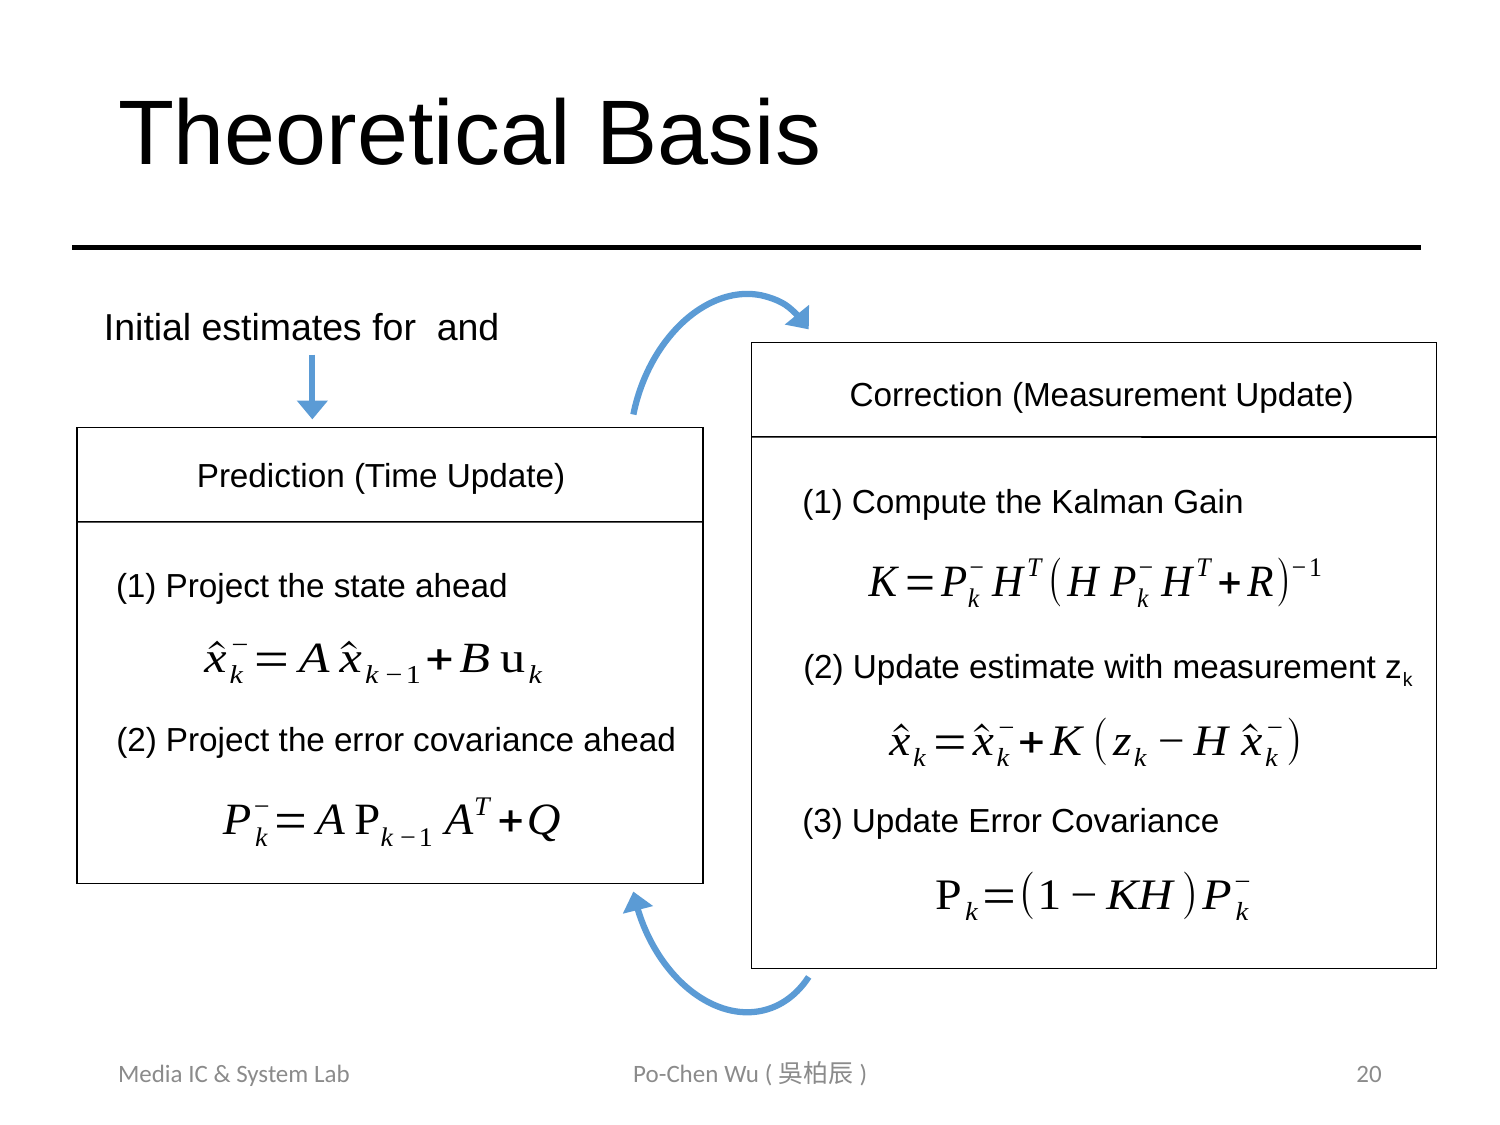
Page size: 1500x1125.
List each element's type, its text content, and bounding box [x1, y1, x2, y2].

title Theoretical Basis [103, 36, 1397, 234]
slide_number Media IC & System Lab [103, 1042, 441, 1103]
text_box [626, 881, 810, 1013]
slide_number 20 [1059, 1042, 1397, 1103]
text_box [632, 293, 810, 425]
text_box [751, 342, 1437, 969]
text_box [76, 427, 703, 884]
footer Po-Chen Wu (吳柏辰) [496, 1042, 1004, 1103]
